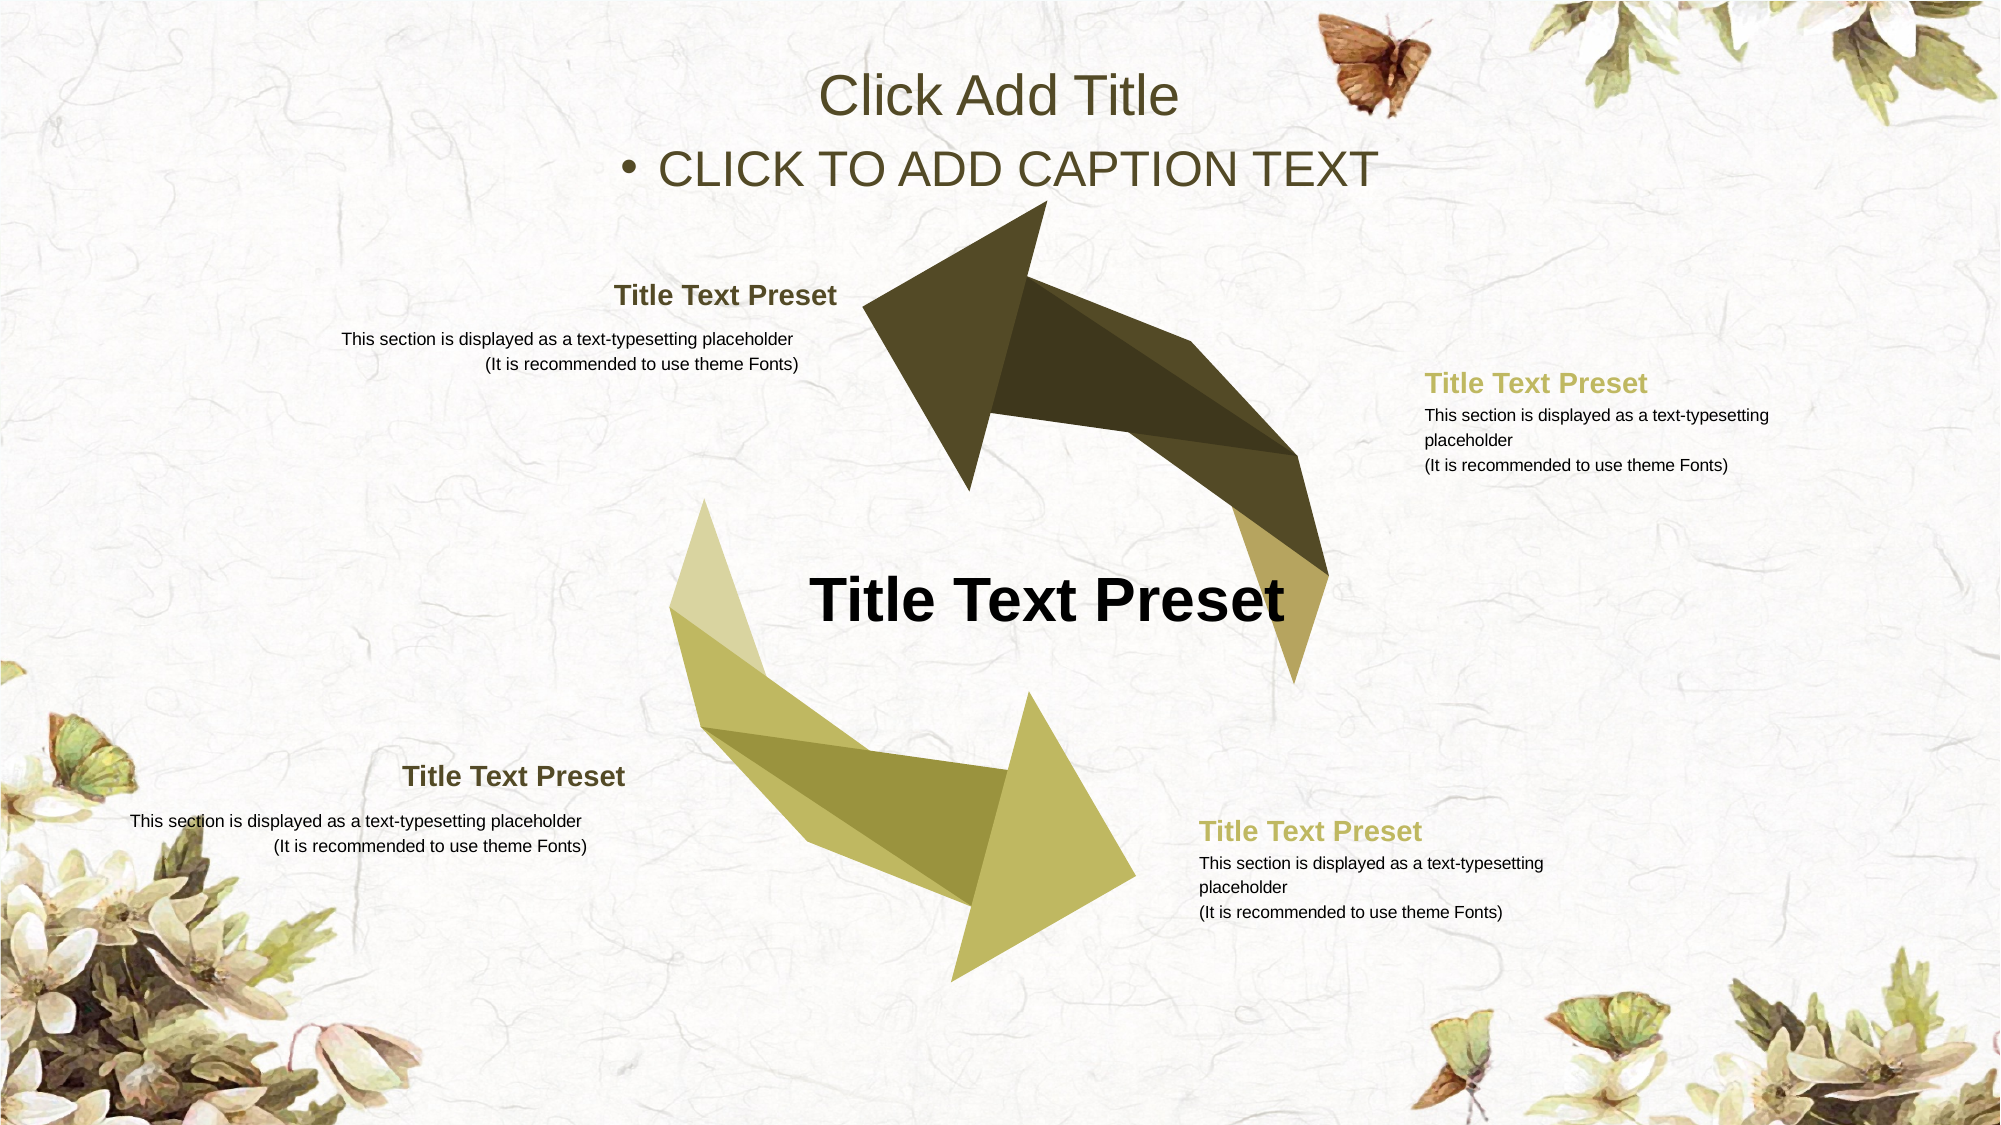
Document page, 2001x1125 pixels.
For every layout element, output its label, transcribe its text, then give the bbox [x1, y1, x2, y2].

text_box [858, 202, 1308, 679]
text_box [1140, 811, 1657, 923]
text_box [691, 503, 1141, 981]
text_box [329, 275, 859, 387]
text_box CLICK TO ADD CAPTION TEXT [549, 135, 1450, 180]
picture [0, 0, 2001, 1125]
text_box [1365, 363, 1883, 475]
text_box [117, 757, 647, 869]
text_box Click Add Title [383, 58, 1617, 136]
